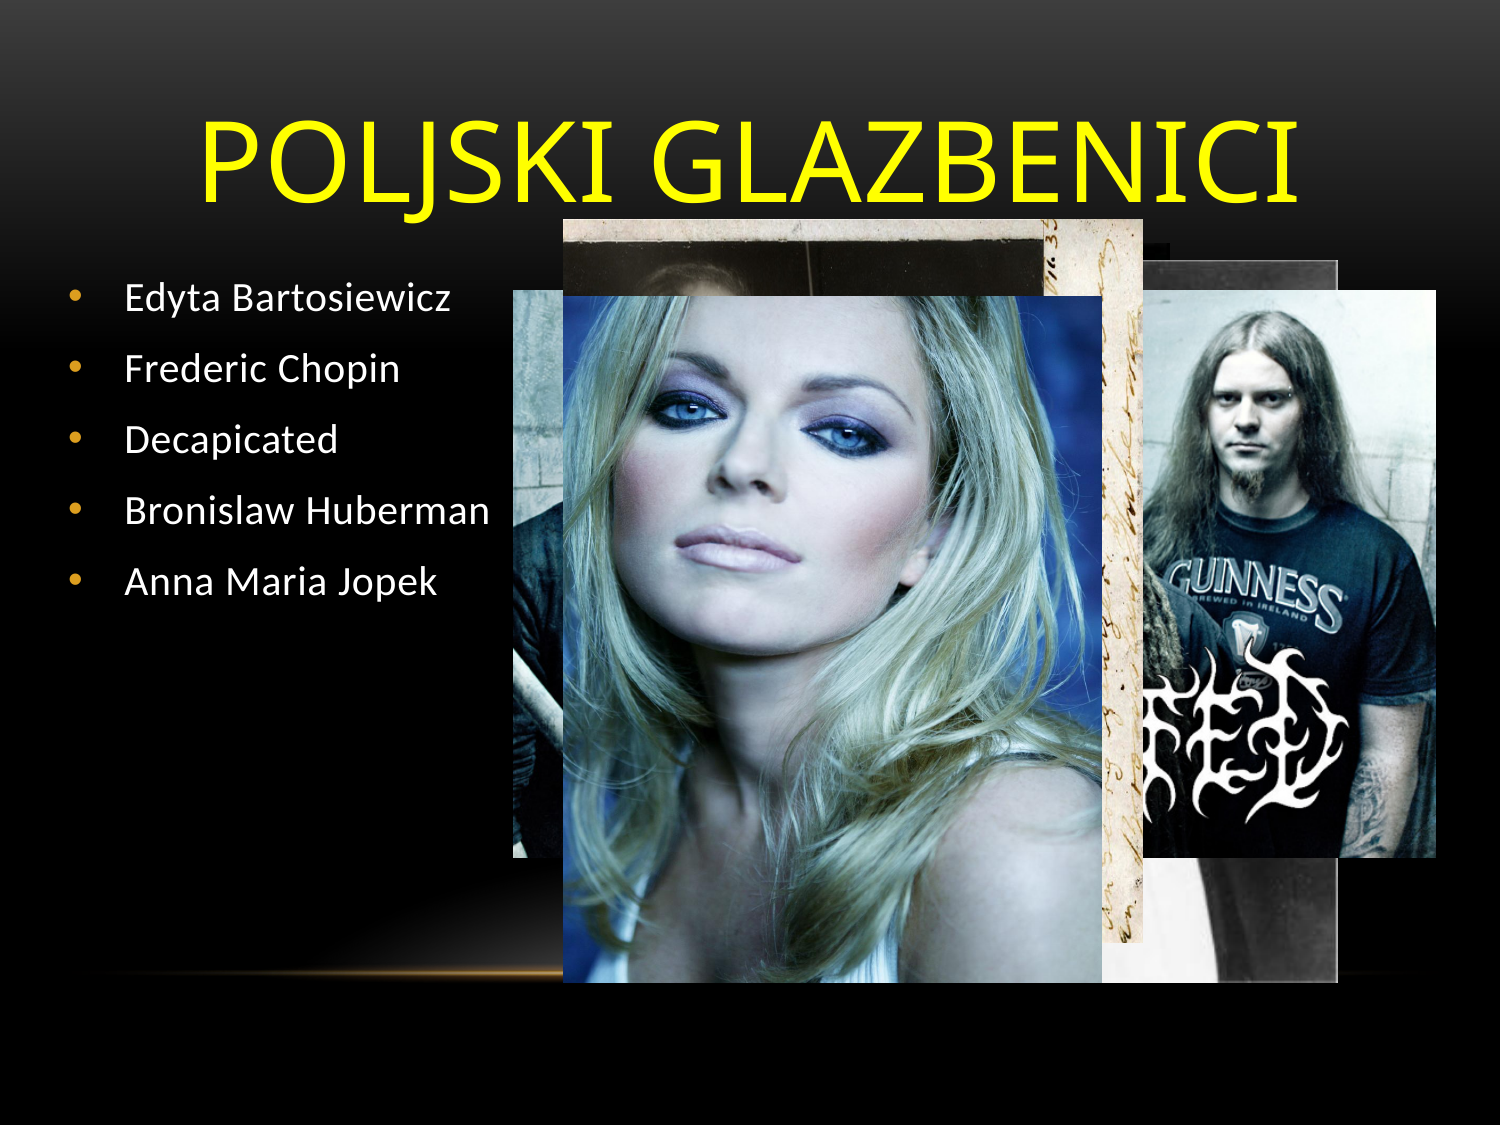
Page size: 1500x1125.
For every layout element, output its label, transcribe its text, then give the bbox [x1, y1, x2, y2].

title Poljski glazbenici [99, 45, 1400, 233]
picture [0, 0, 1500, 1125]
list Edyta Bartosiewicz Frederic Chopin Decapicated Bronislaw Huberman Anna Maria Jopek [53, 262, 1447, 1012]
